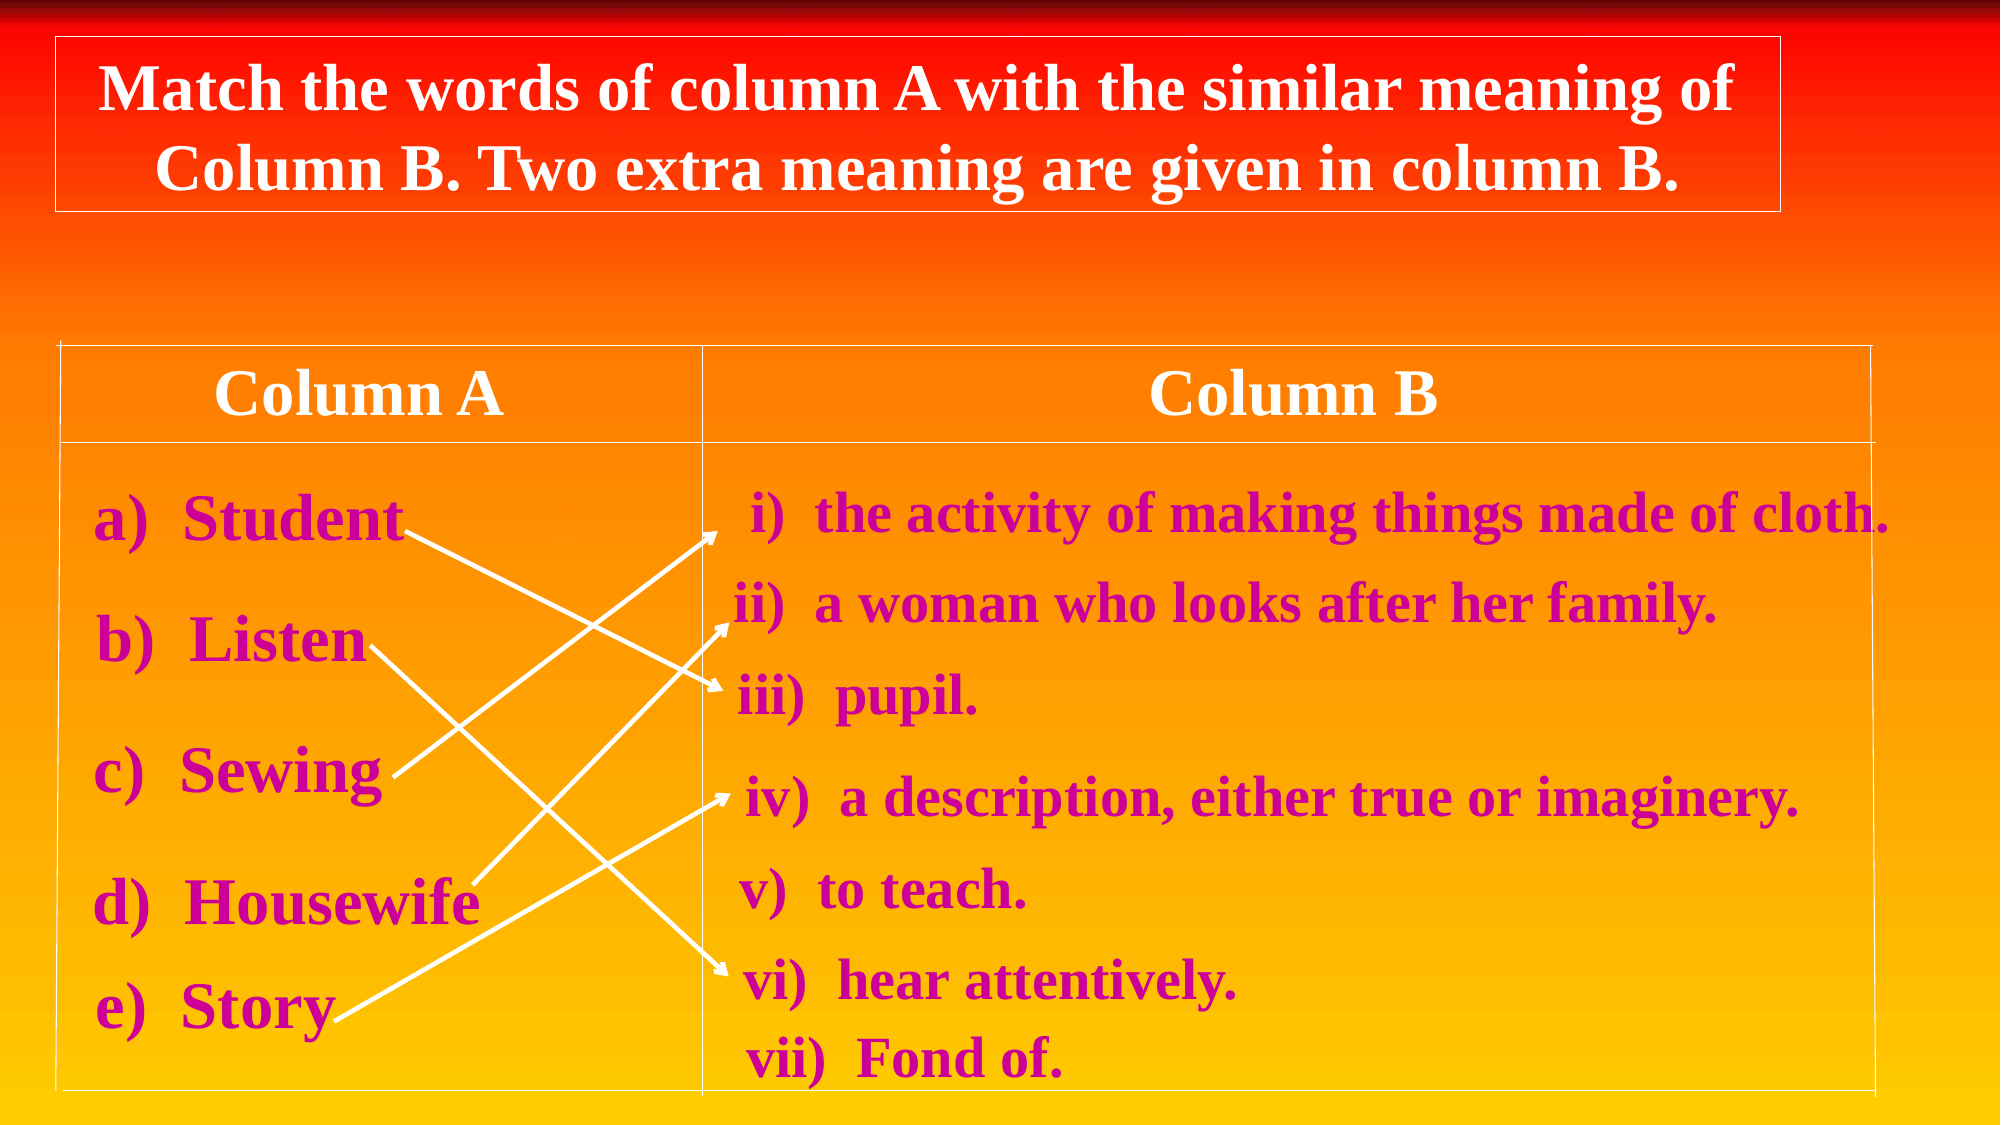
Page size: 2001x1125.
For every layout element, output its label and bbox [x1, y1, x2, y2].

text_box [392, 530, 718, 778]
picture [0, 0, 2000, 1125]
text_box [722, 885, 727, 978]
text_box [718, 530, 722, 622]
text_box [55, 340, 1876, 1097]
text_box [334, 793, 722, 1022]
text_box [472, 622, 730, 885]
text_box [370, 645, 472, 793]
